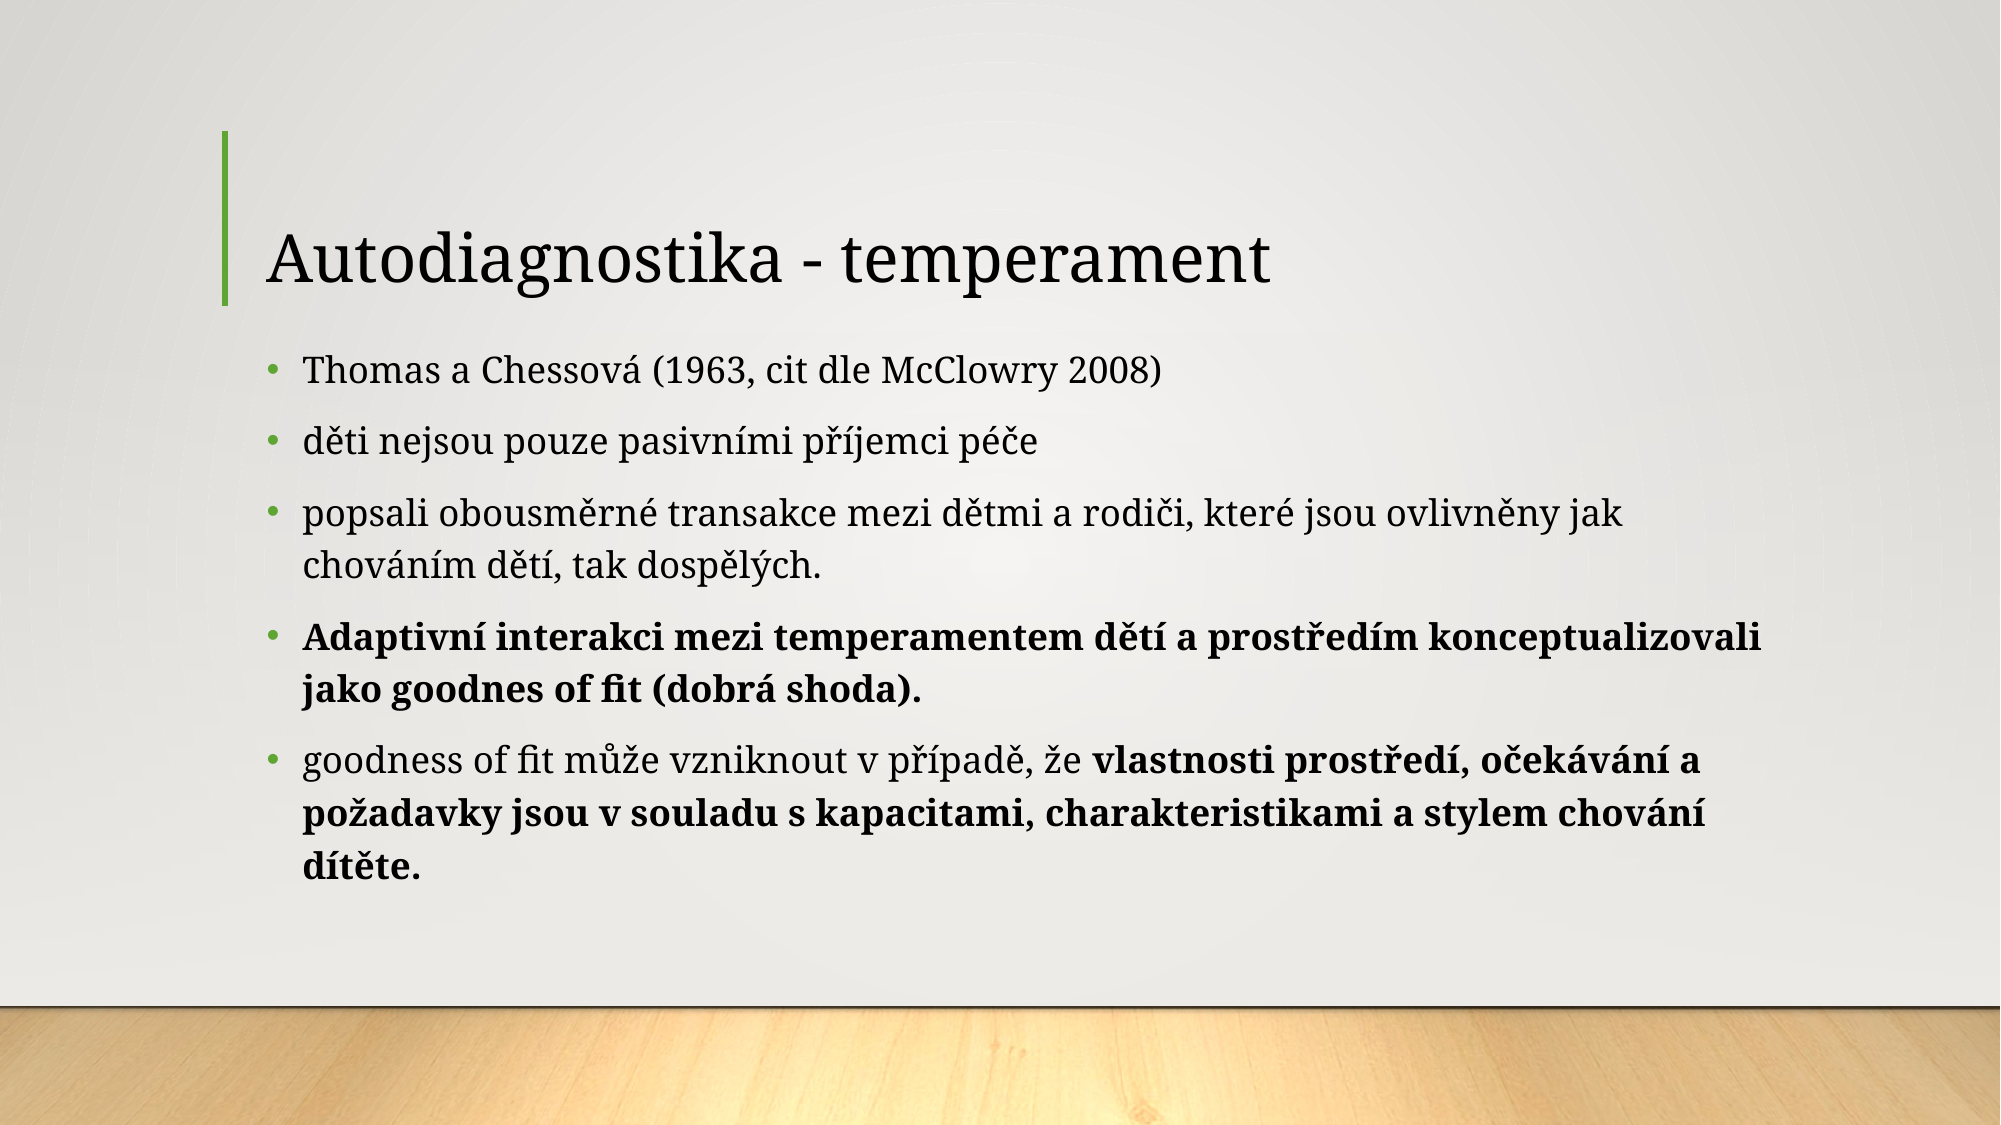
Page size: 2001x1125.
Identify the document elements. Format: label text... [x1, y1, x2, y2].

picture [0, 1006, 2000, 1125]
list Thomas a Chessová (1963, cit dle McClowry 2008) děti nejsou pouze pasivními příjemci péče popsali obousměrné transakce mezi dětmi a rodiči, které jsou ovlivněny jak chováním dětí, tak dospělých. Adaptivní interakci mezi temperamentem dětí a prostředím konceptualizovali jako goodnes of fit (dobrá shoda). goodness of fit může vzniknout v případě, že vlastnosti prostředí, očekávání a požadavky jsou v souladu s kapacitami, charakteristikami a stylem chování dítěte. [251, 330, 1814, 897]
title Autodiagnostika - temperament [251, 131, 1814, 305]
